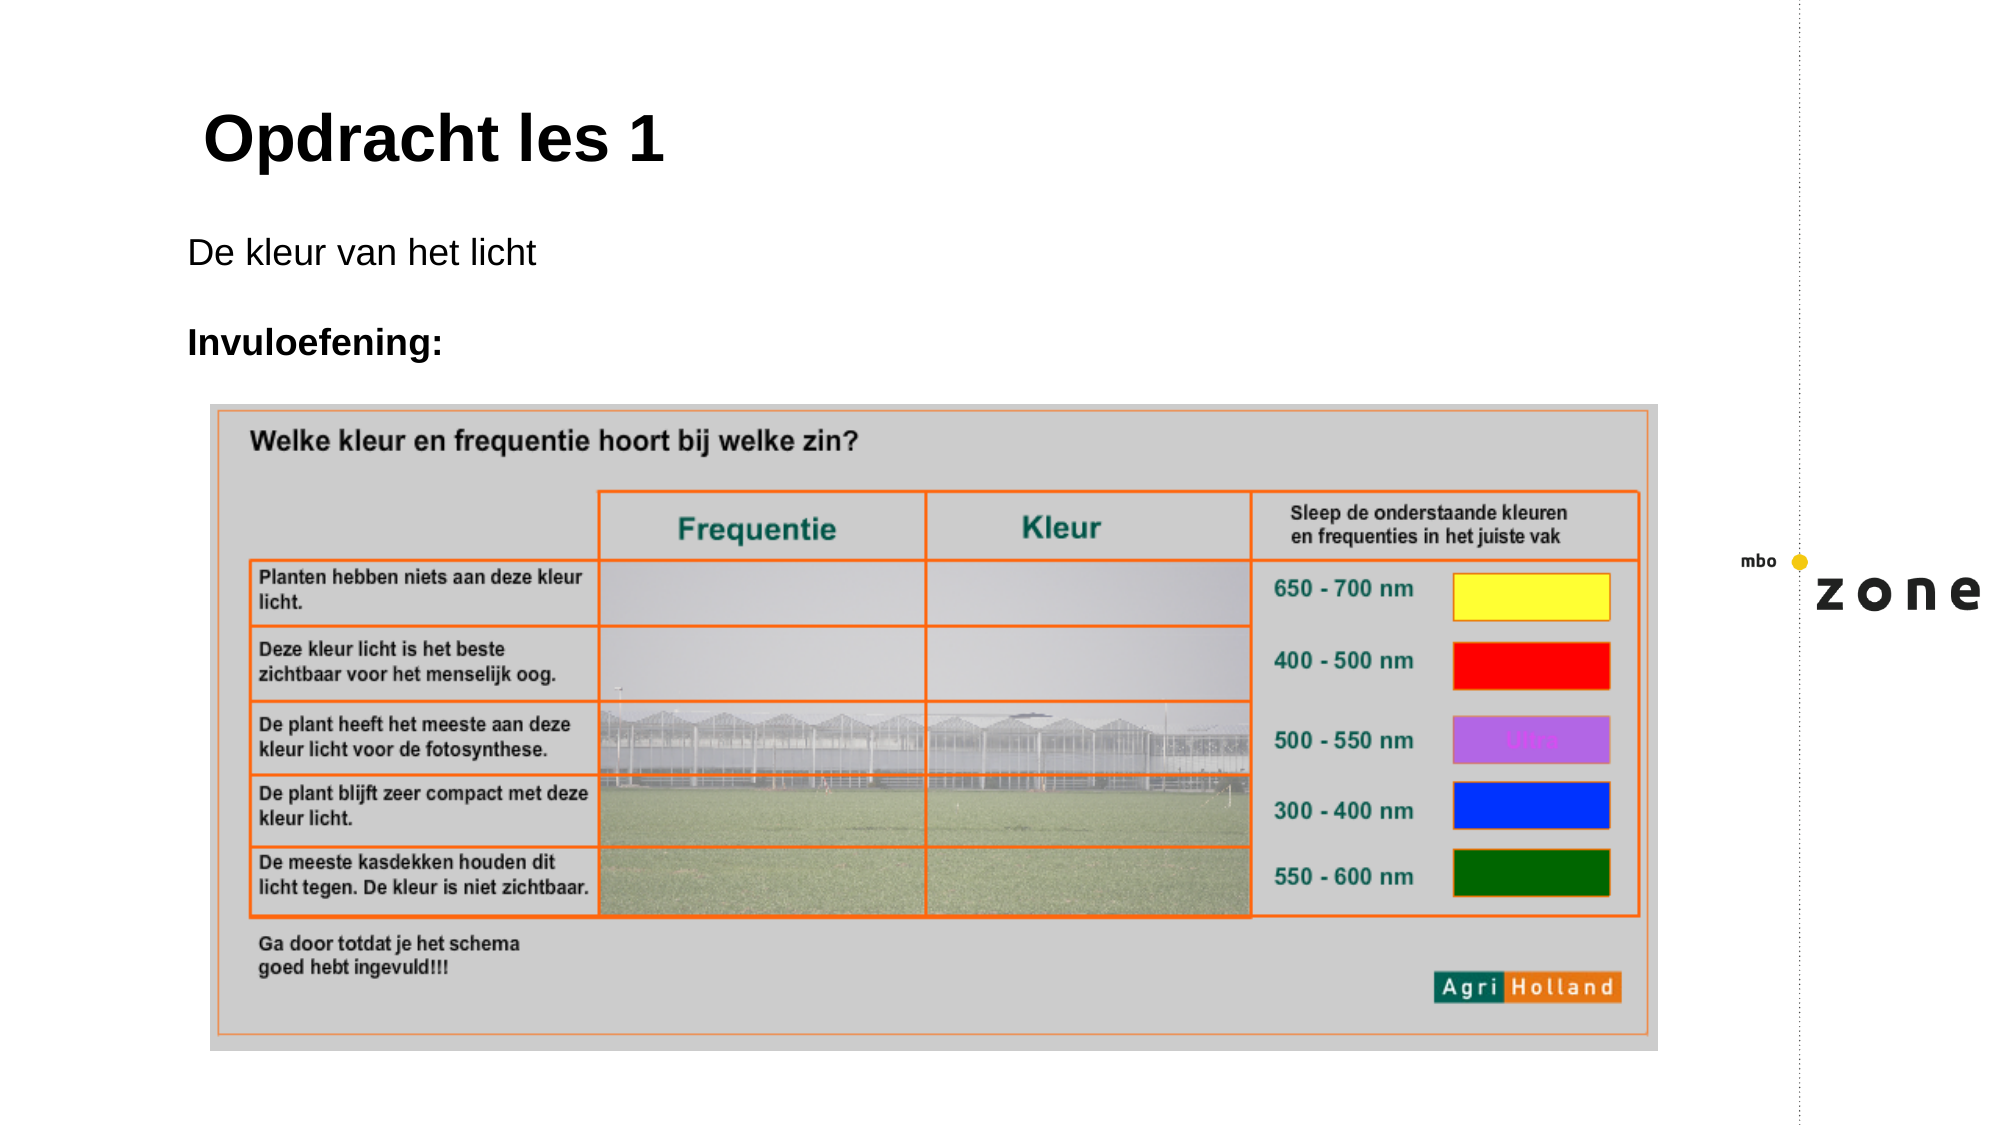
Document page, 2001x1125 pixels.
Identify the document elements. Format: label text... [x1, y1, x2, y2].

text_box Opdracht les 1 [188, 87, 1445, 182]
text_box De kleur van het licht Invuloefening: [172, 221, 1339, 596]
picture [210, 0, 2001, 1125]
